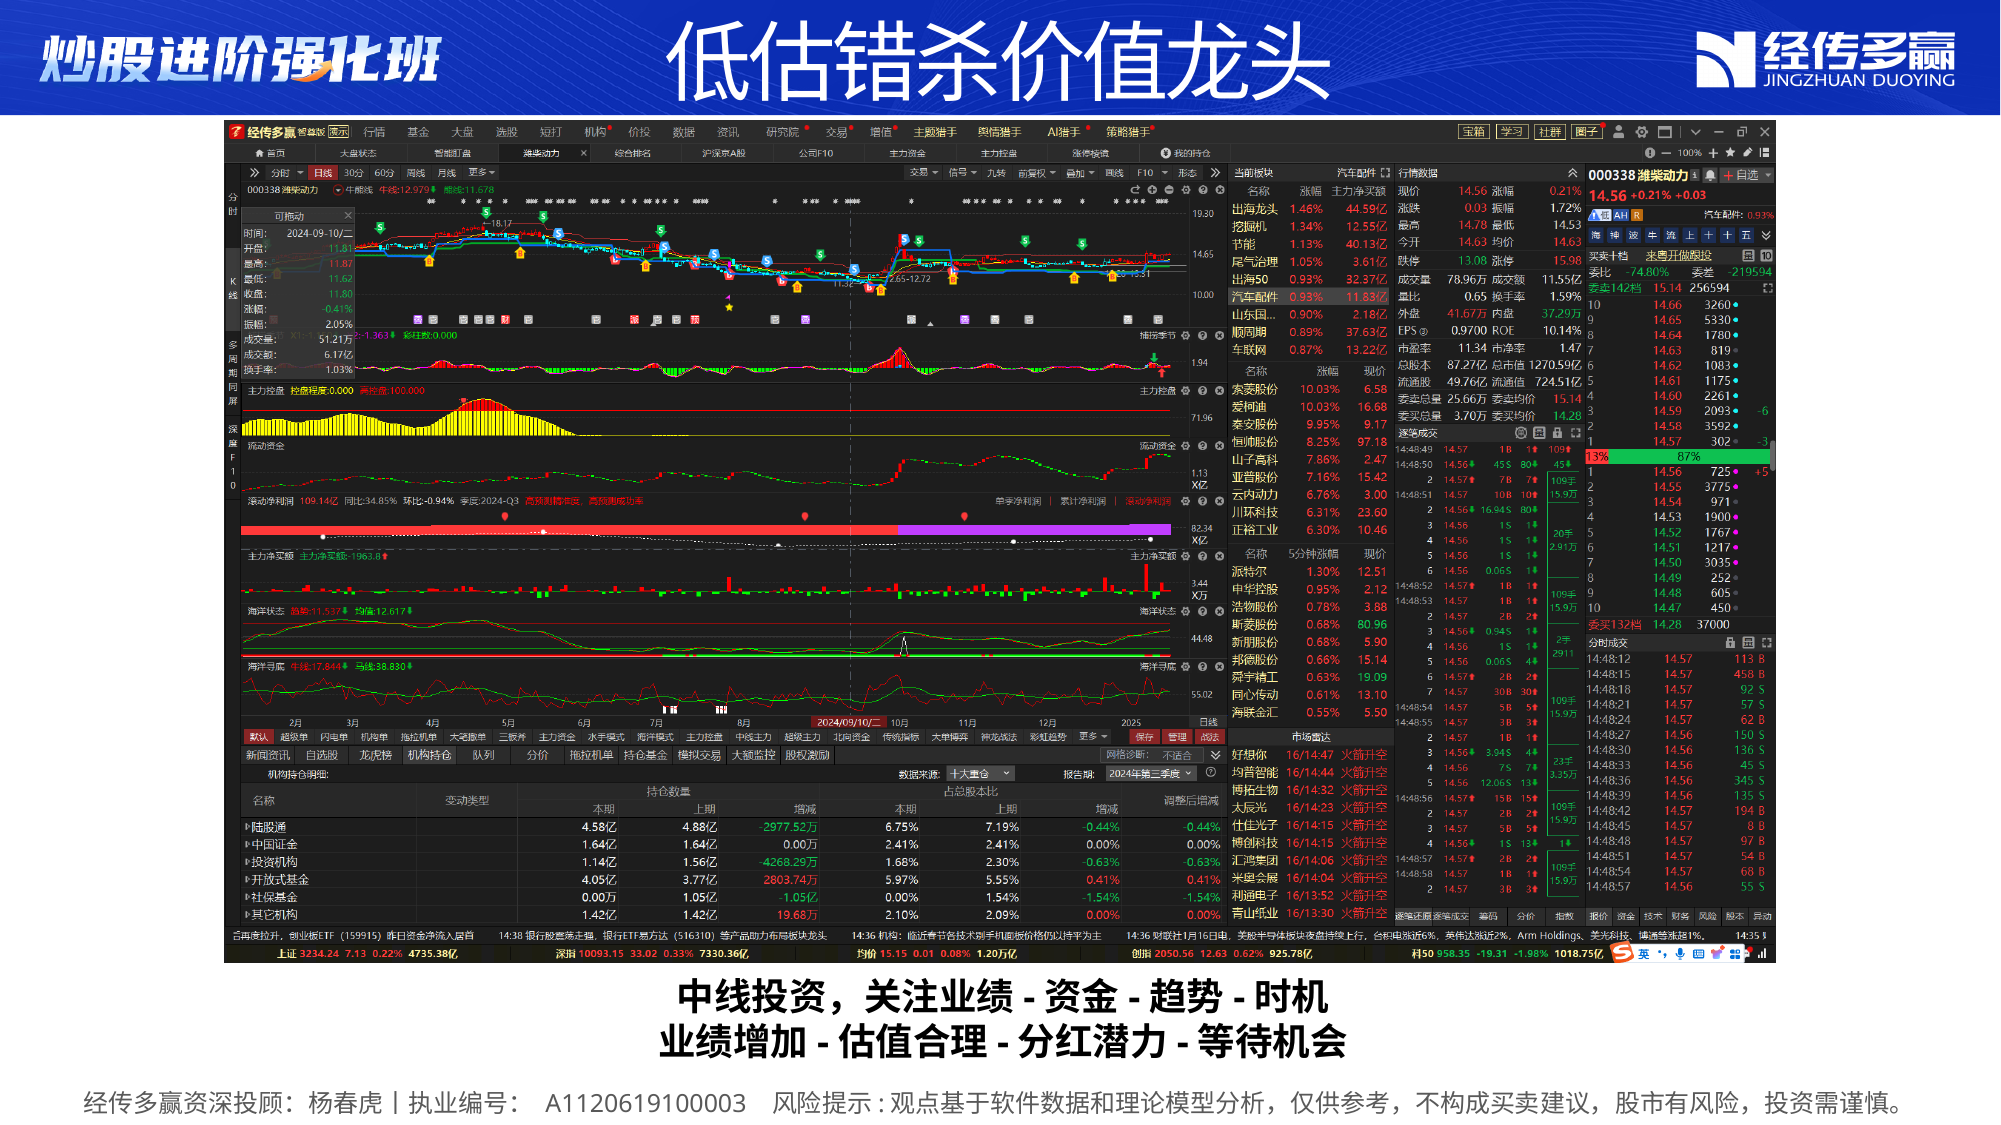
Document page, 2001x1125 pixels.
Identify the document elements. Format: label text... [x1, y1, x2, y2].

picture [0, 0, 2001, 1125]
text_box 中线投资，关注业绩-资金-趋势-时机 业绩增加-估值合理-分红潜力-等待机会 [121, 965, 1885, 1071]
text_box 低估错杀价值龙头 [0, 0, 2000, 120]
